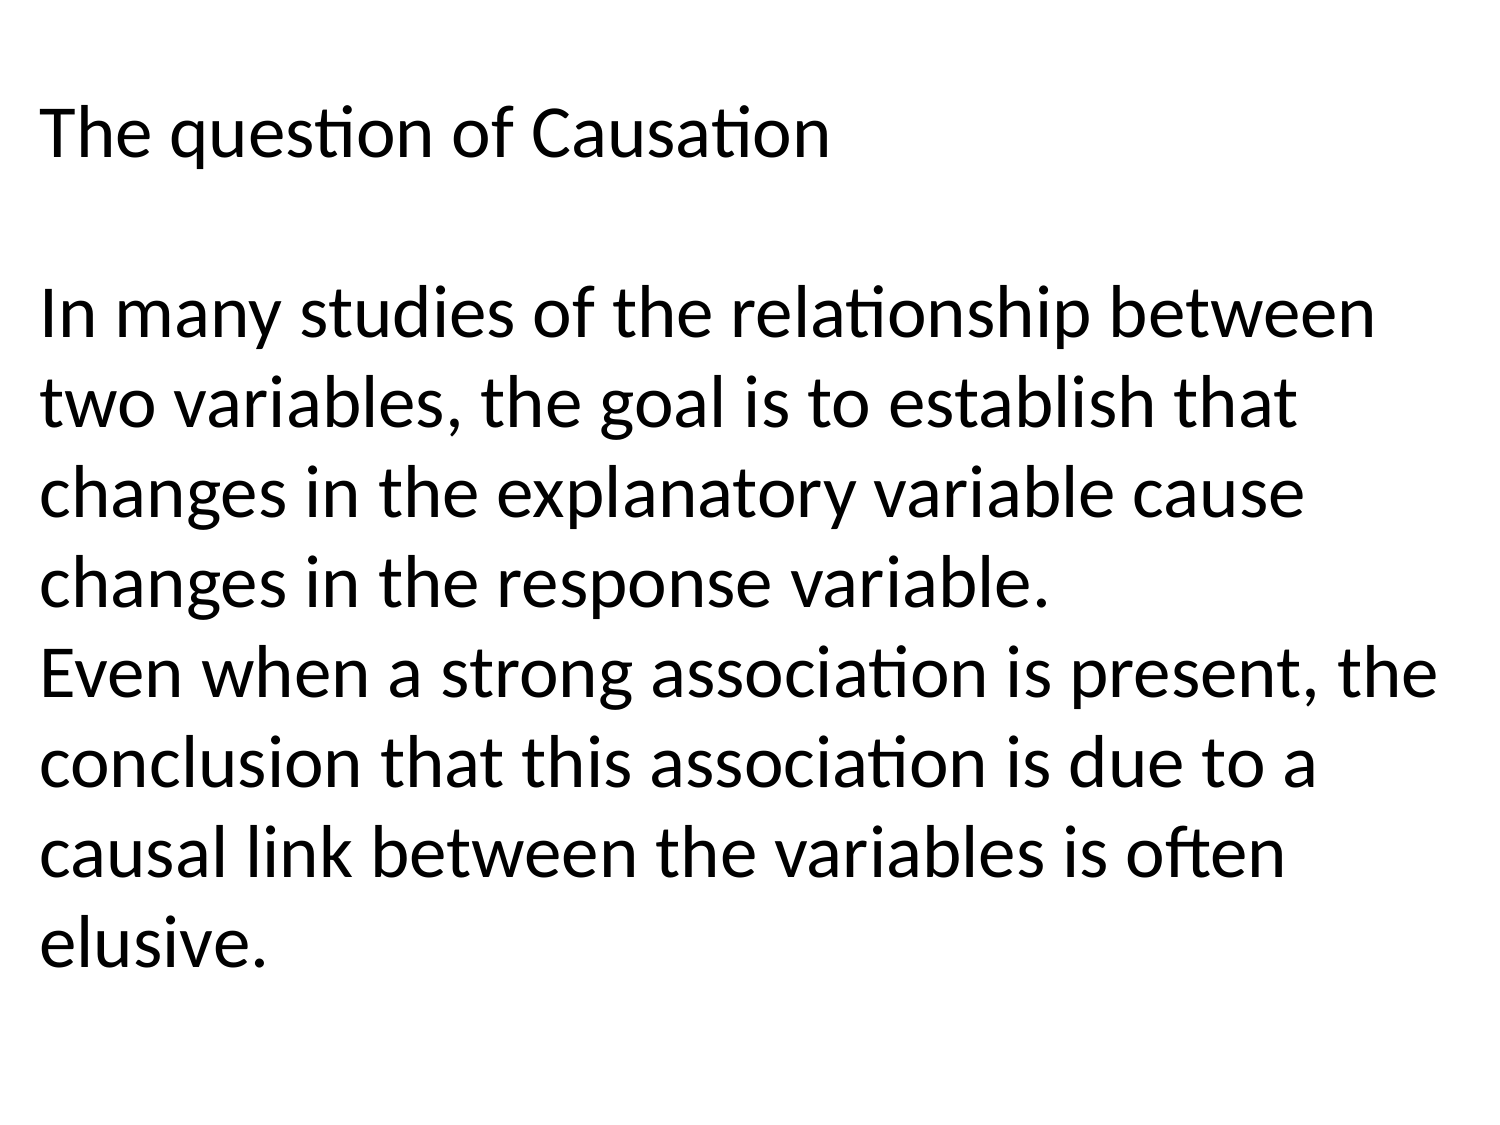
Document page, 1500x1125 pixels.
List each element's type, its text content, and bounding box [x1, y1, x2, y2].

text_box The question of Causation In many studies of the relationship between two variables, the goal is to establish that changes in the explanatory variable cause changes in the response variable. Even when a strong association is present, the conclusion that this association is due to a causal link between the variables is often elusive. [24, 74, 1463, 990]
